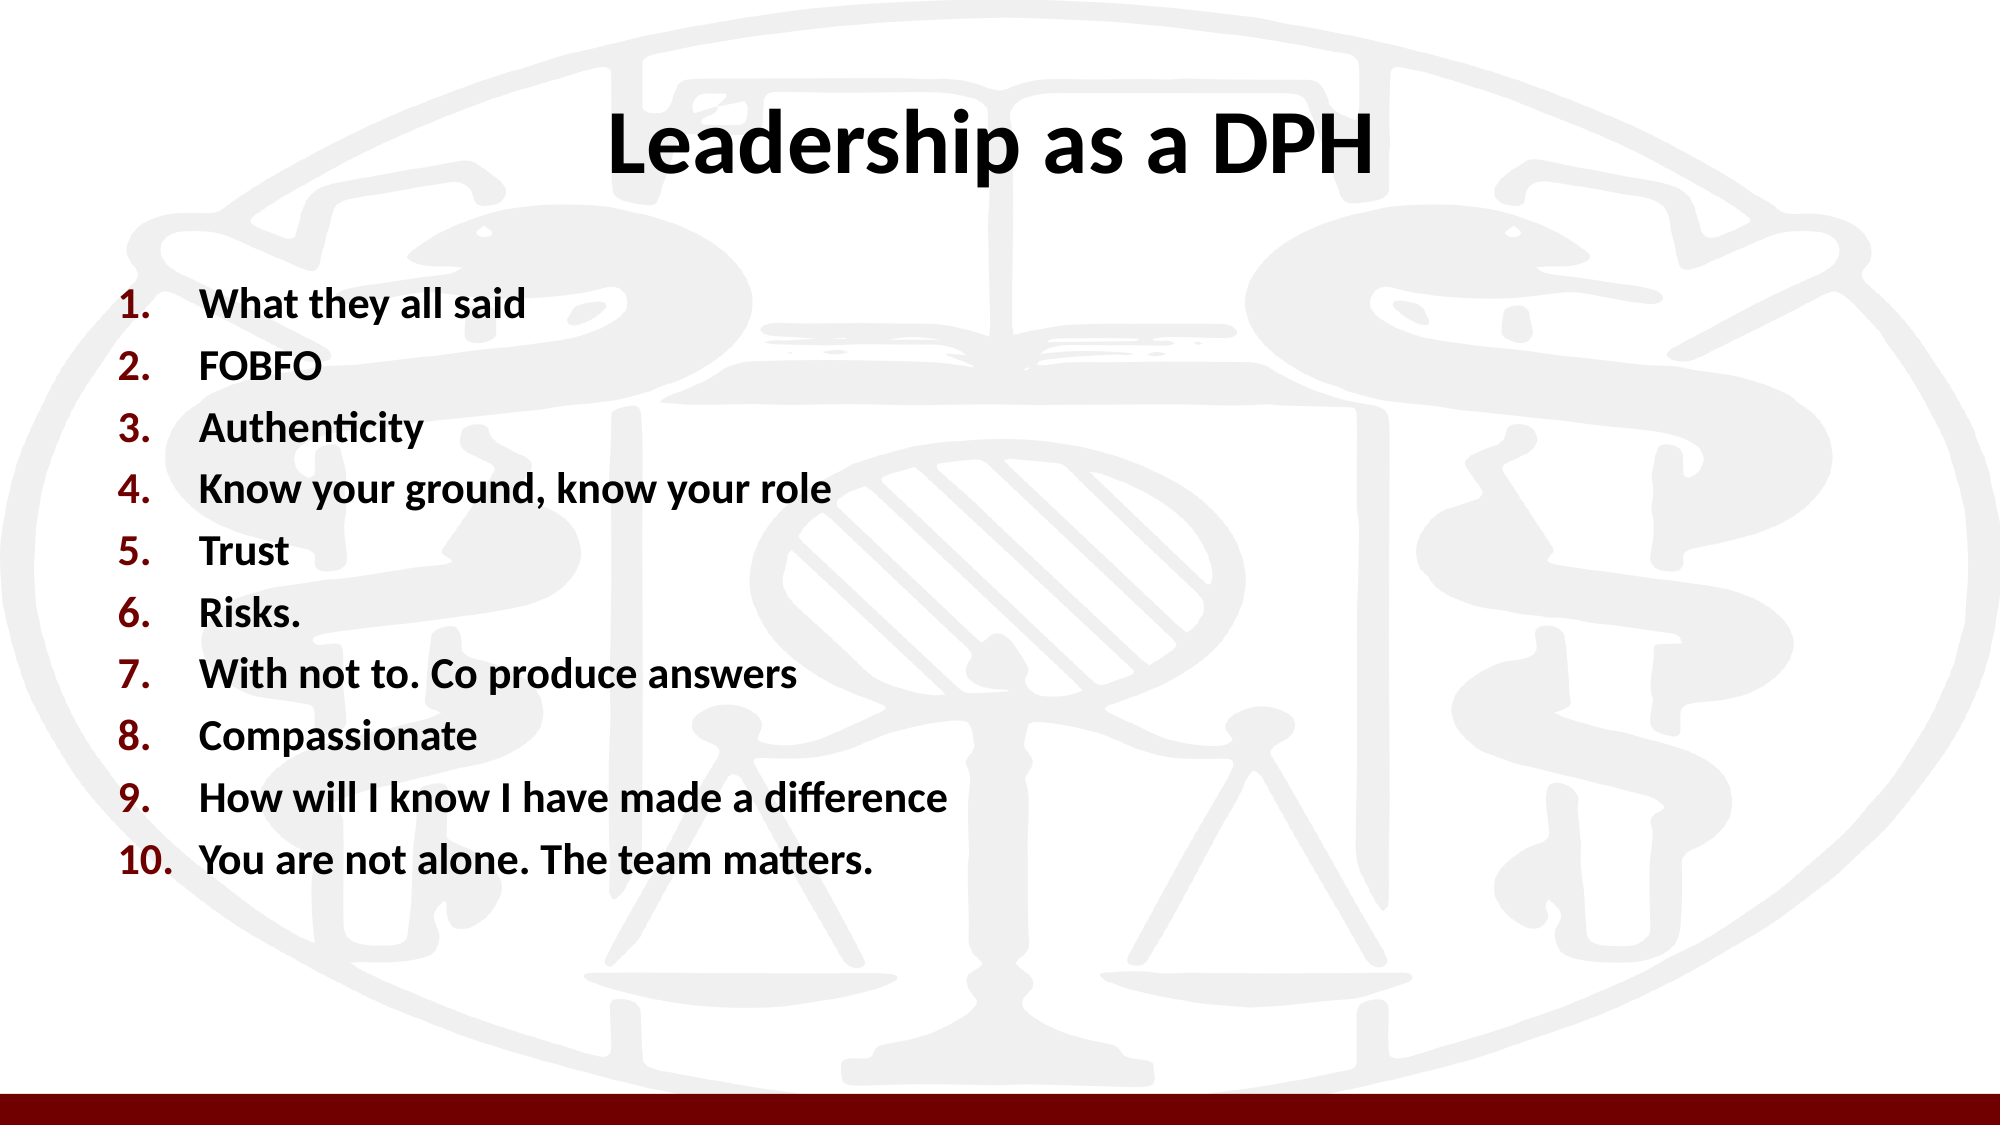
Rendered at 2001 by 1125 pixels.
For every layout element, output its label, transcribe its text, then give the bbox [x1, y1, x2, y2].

title Leadership as a DPH [102, 42, 1903, 231]
list What they all said FOBFO Authenticity Know your ground, know your role Trust Risks. With not to. Co produce answers Compassionate How will I know I have made a difference You are not alone. The team matters. [102, 267, 1914, 894]
